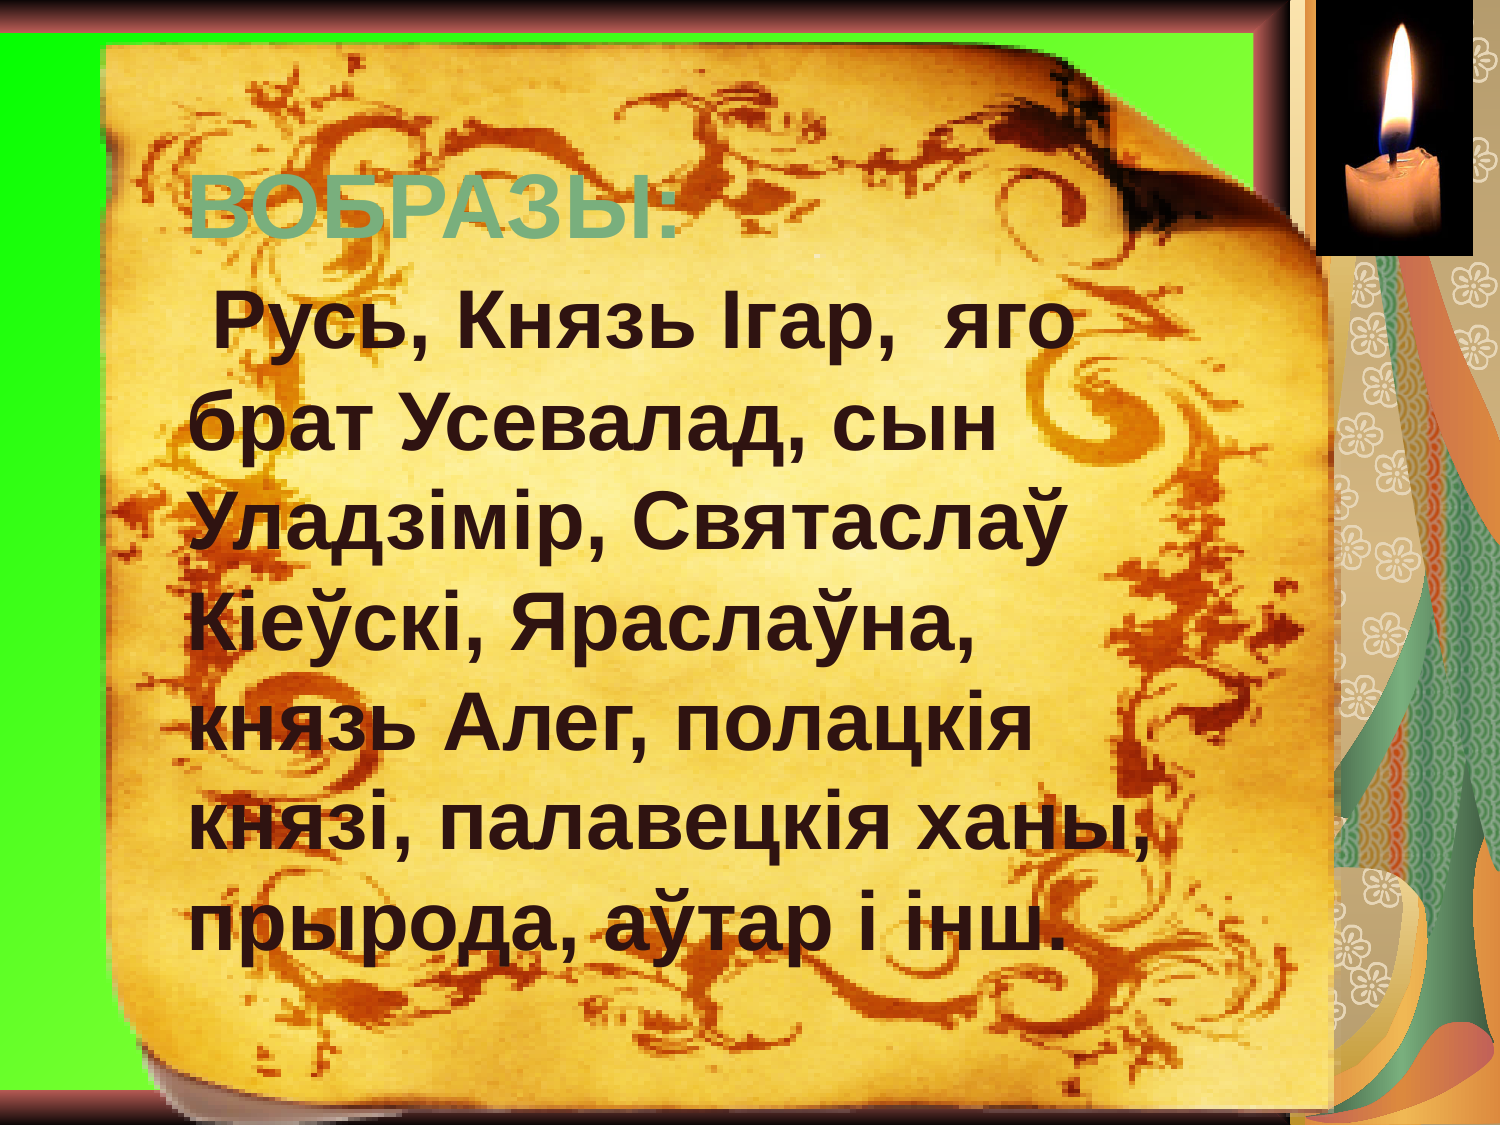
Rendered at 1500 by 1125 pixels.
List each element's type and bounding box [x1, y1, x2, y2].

picture [99, 0, 1500, 1125]
title [1238, 33, 1253, 42]
